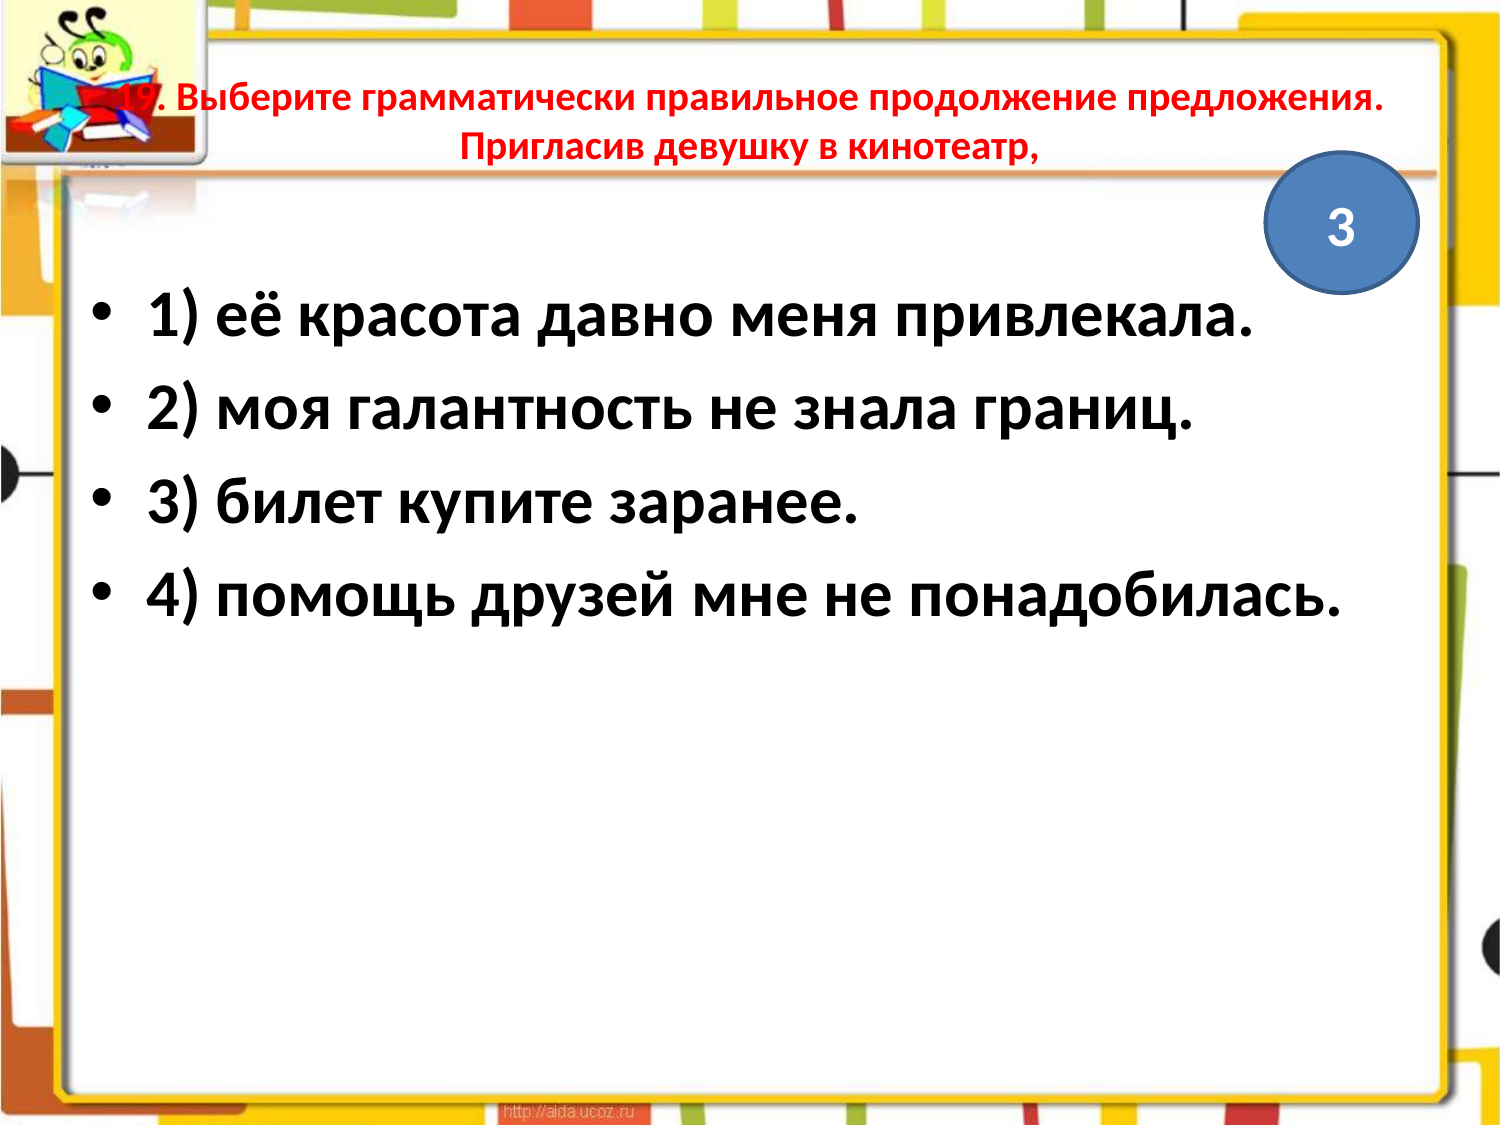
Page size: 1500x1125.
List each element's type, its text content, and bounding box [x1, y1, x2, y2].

text_box 3 [1263, 150, 1421, 296]
picture [0, 0, 1500, 1125]
title 19. Выберите грамматически правильное продолжение предложения. Пригласив девушку в кинотеатр, [74, 44, 1426, 233]
list 1) её красота давно меня привлекала. 2) моя галантность не знала границ. 3) билет купите заранее. 4) помощь друзей мне не понадобилась. [74, 262, 1426, 1006]
